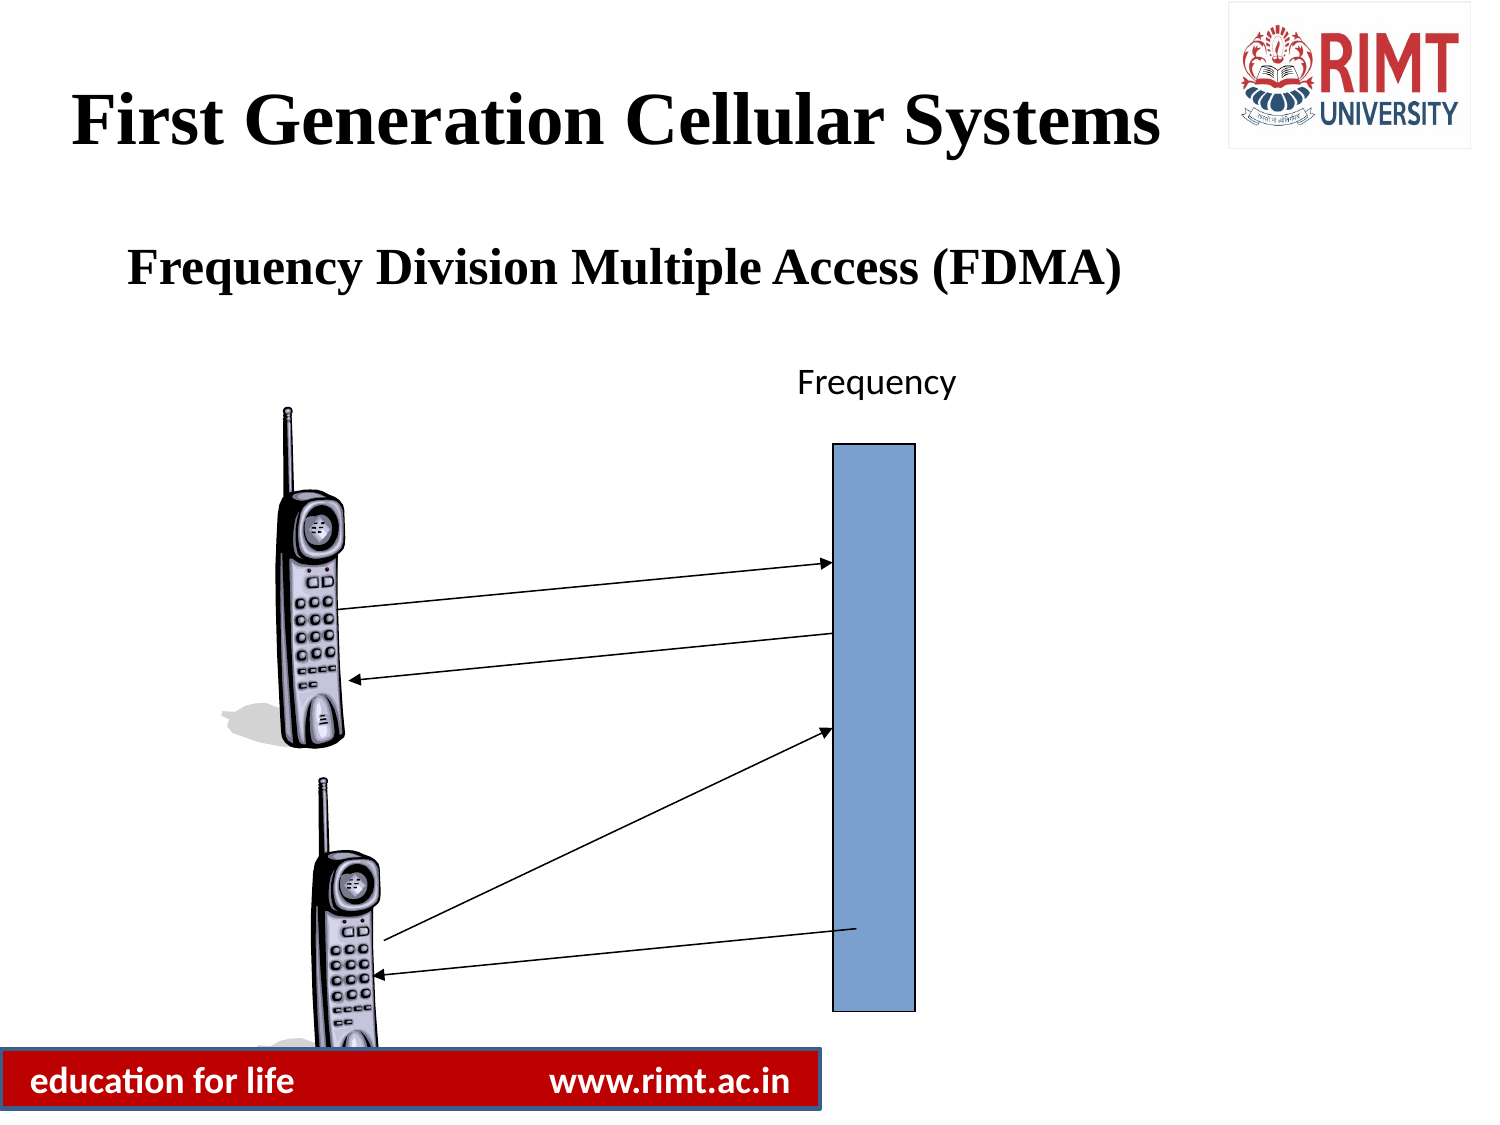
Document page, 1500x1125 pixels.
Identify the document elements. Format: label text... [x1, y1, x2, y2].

text_box Frequency [782, 349, 972, 410]
text_box Frequency Division Multiple Access (FDMA) [112, 231, 1436, 327]
picture [218, 403, 346, 753]
text_box [350, 557, 833, 609]
text_box [832, 444, 916, 1012]
text_box [350, 633, 833, 686]
text_box education for life www.rimt.ac.in [0, 1047, 822, 1111]
text_box First Generation Cellular Systems [0, 62, 1300, 168]
picture [1227, 1, 1471, 149]
text_box [386, 727, 833, 940]
picture [253, 774, 381, 1082]
